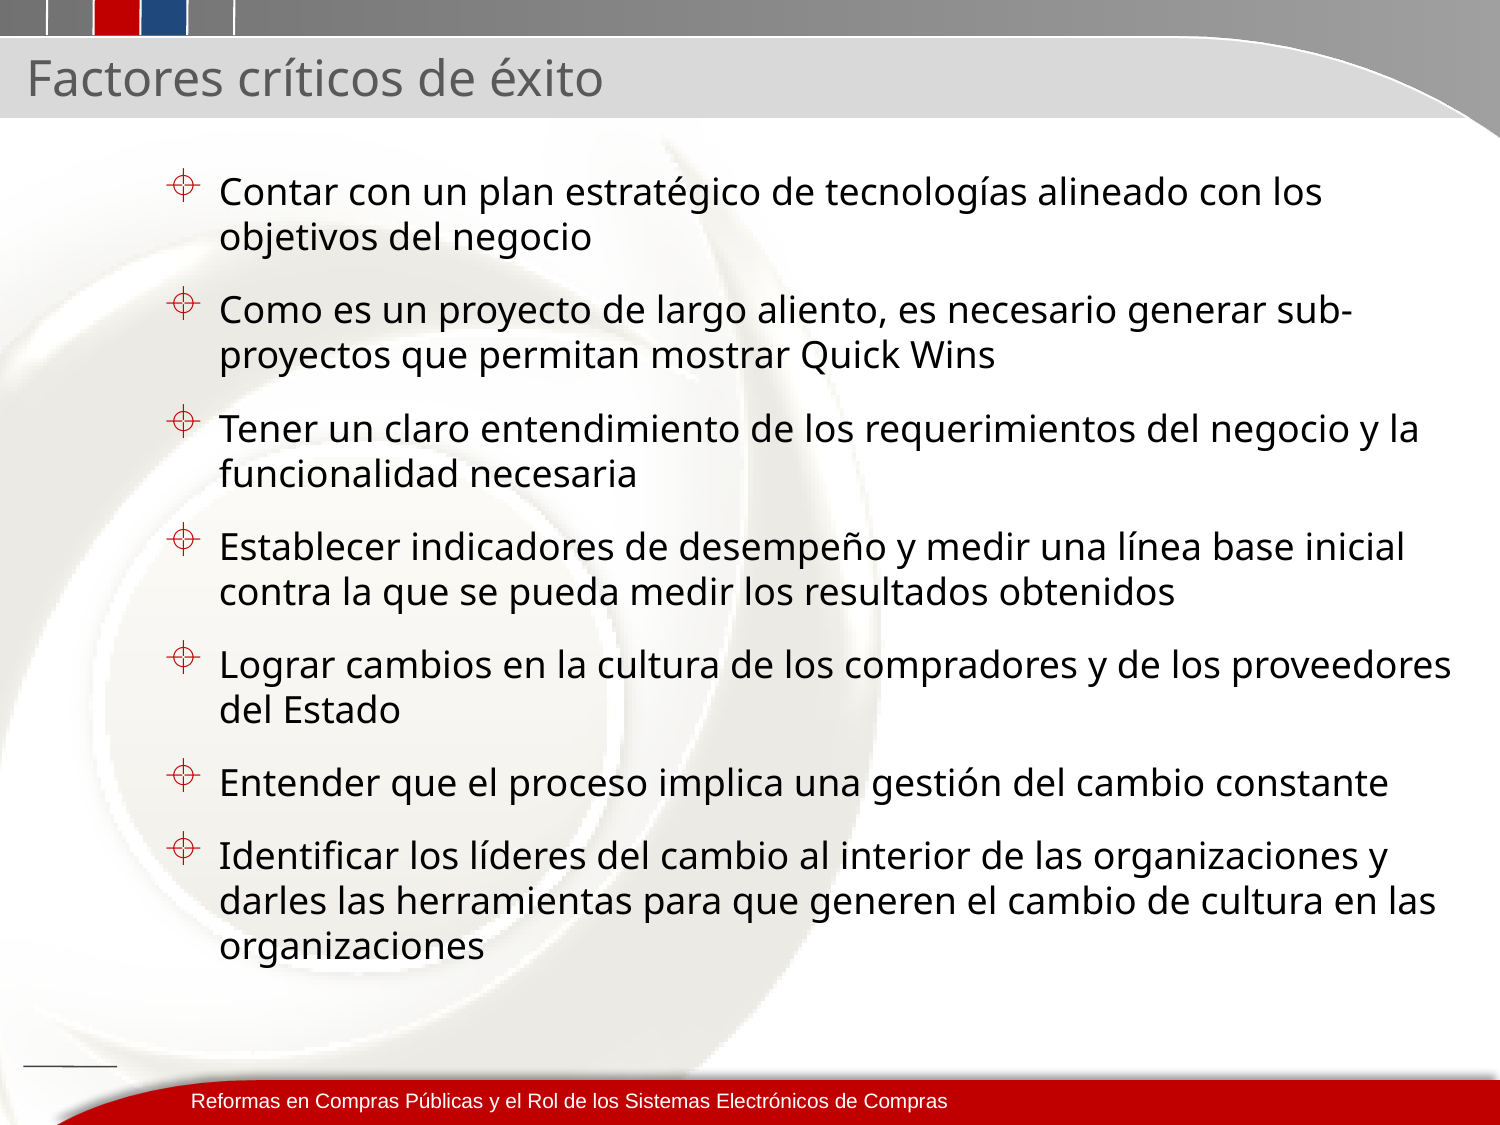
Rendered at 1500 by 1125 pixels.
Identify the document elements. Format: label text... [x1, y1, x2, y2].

list Contar con un plan estratégico de tecnologías alineado con los objetivos del negocio Como es un proyecto de largo aliento, es necesario generar sub-proyectos que permitan mostrar Quick Wins Tener un claro entendimiento de los requerimientos del negocio y la funcionalidad necesaria Establecer indicadores de desempeño y medir una línea base inicial contra la que se pueda medir los resultados obtenidos Lograr cambios en la cultura de los compradores y de los proveedores del Estado Entender que el proceso implica una gestión del cambio constante Identificar los líderes del cambio al interior de las organizaciones y darles las herramientas para que generen el cambio de cultura en las organizaciones [147, 160, 1471, 1048]
footer Reformas en Compras Públicas y el Rol de los Sistemas Electrónicos de Compras [175, 1082, 1121, 1118]
title Factores críticos de éxito [0, 34, 1231, 118]
picture [11, 35, 1500, 1125]
